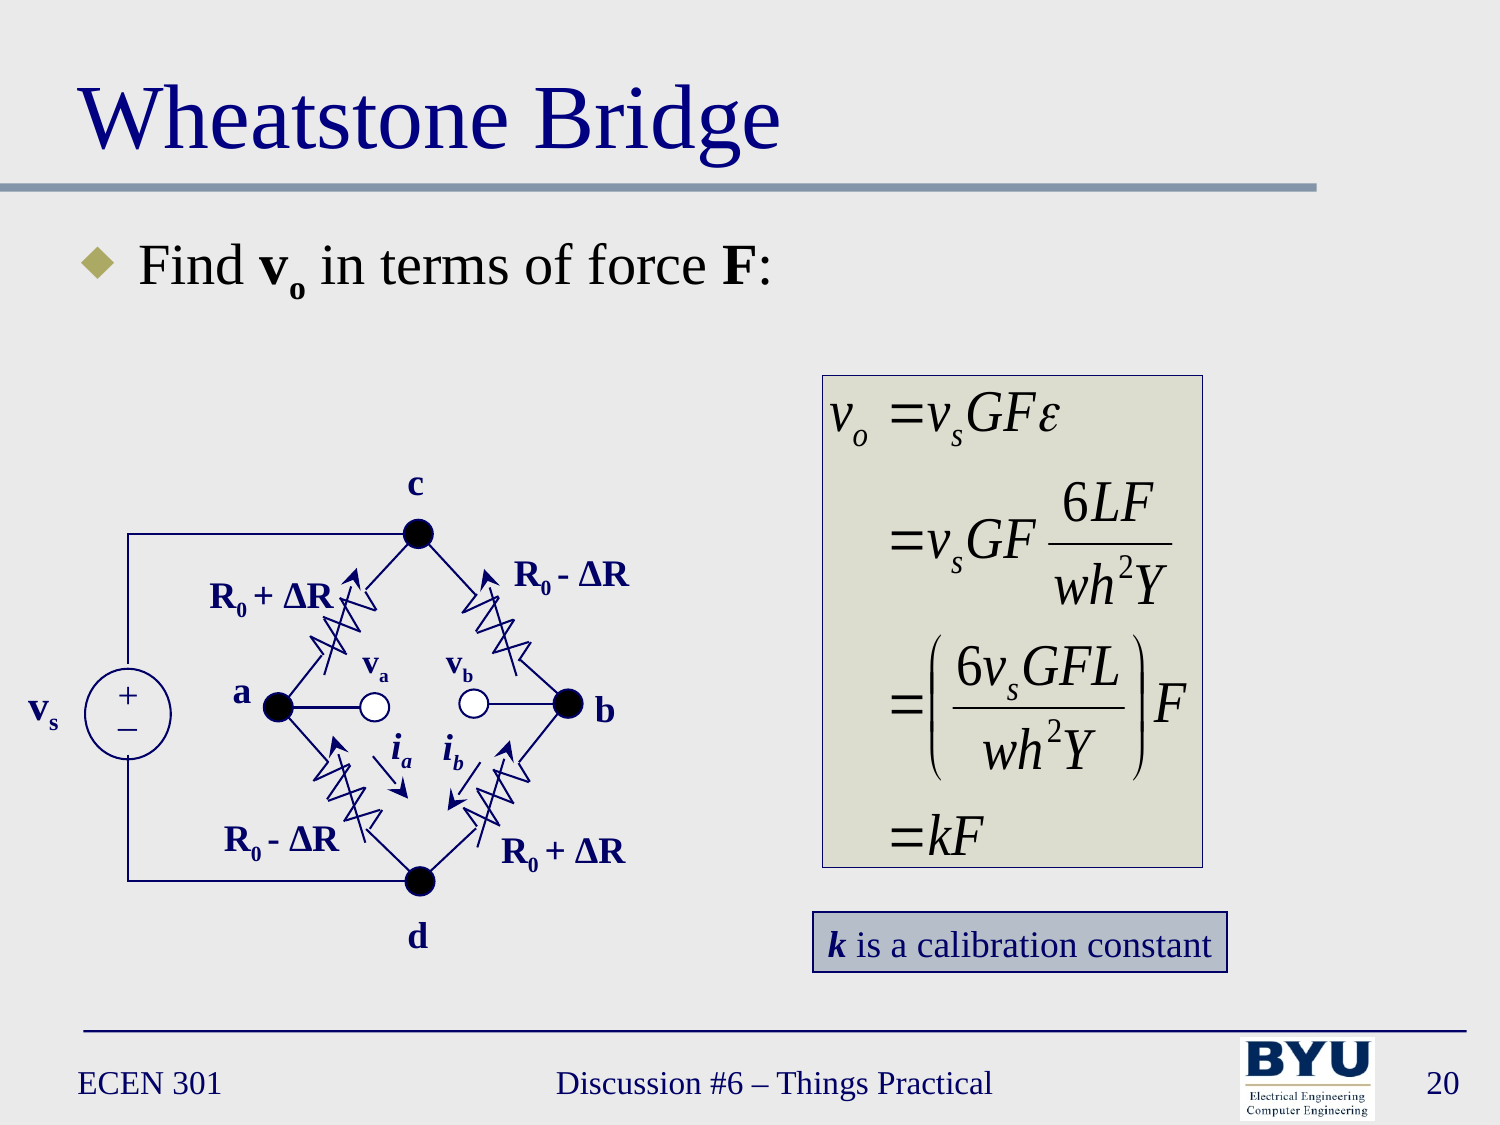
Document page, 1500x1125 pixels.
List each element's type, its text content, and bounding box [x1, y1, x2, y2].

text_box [821, 374, 1203, 868]
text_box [12, 450, 656, 964]
text_box k is a calibration constant [812, 912, 1228, 973]
slide_number 20 [1162, 1049, 1476, 1113]
footer Discussion #6 – Things Practical [487, 1049, 1063, 1113]
title Wheatstone Bridge [62, 24, 1438, 176]
slide_number ECEN 301 [62, 1049, 388, 1113]
list Find vo in terms of force F: [66, 218, 1401, 326]
picture [1240, 1113, 1375, 1121]
picture [1240, 1037, 1375, 1049]
